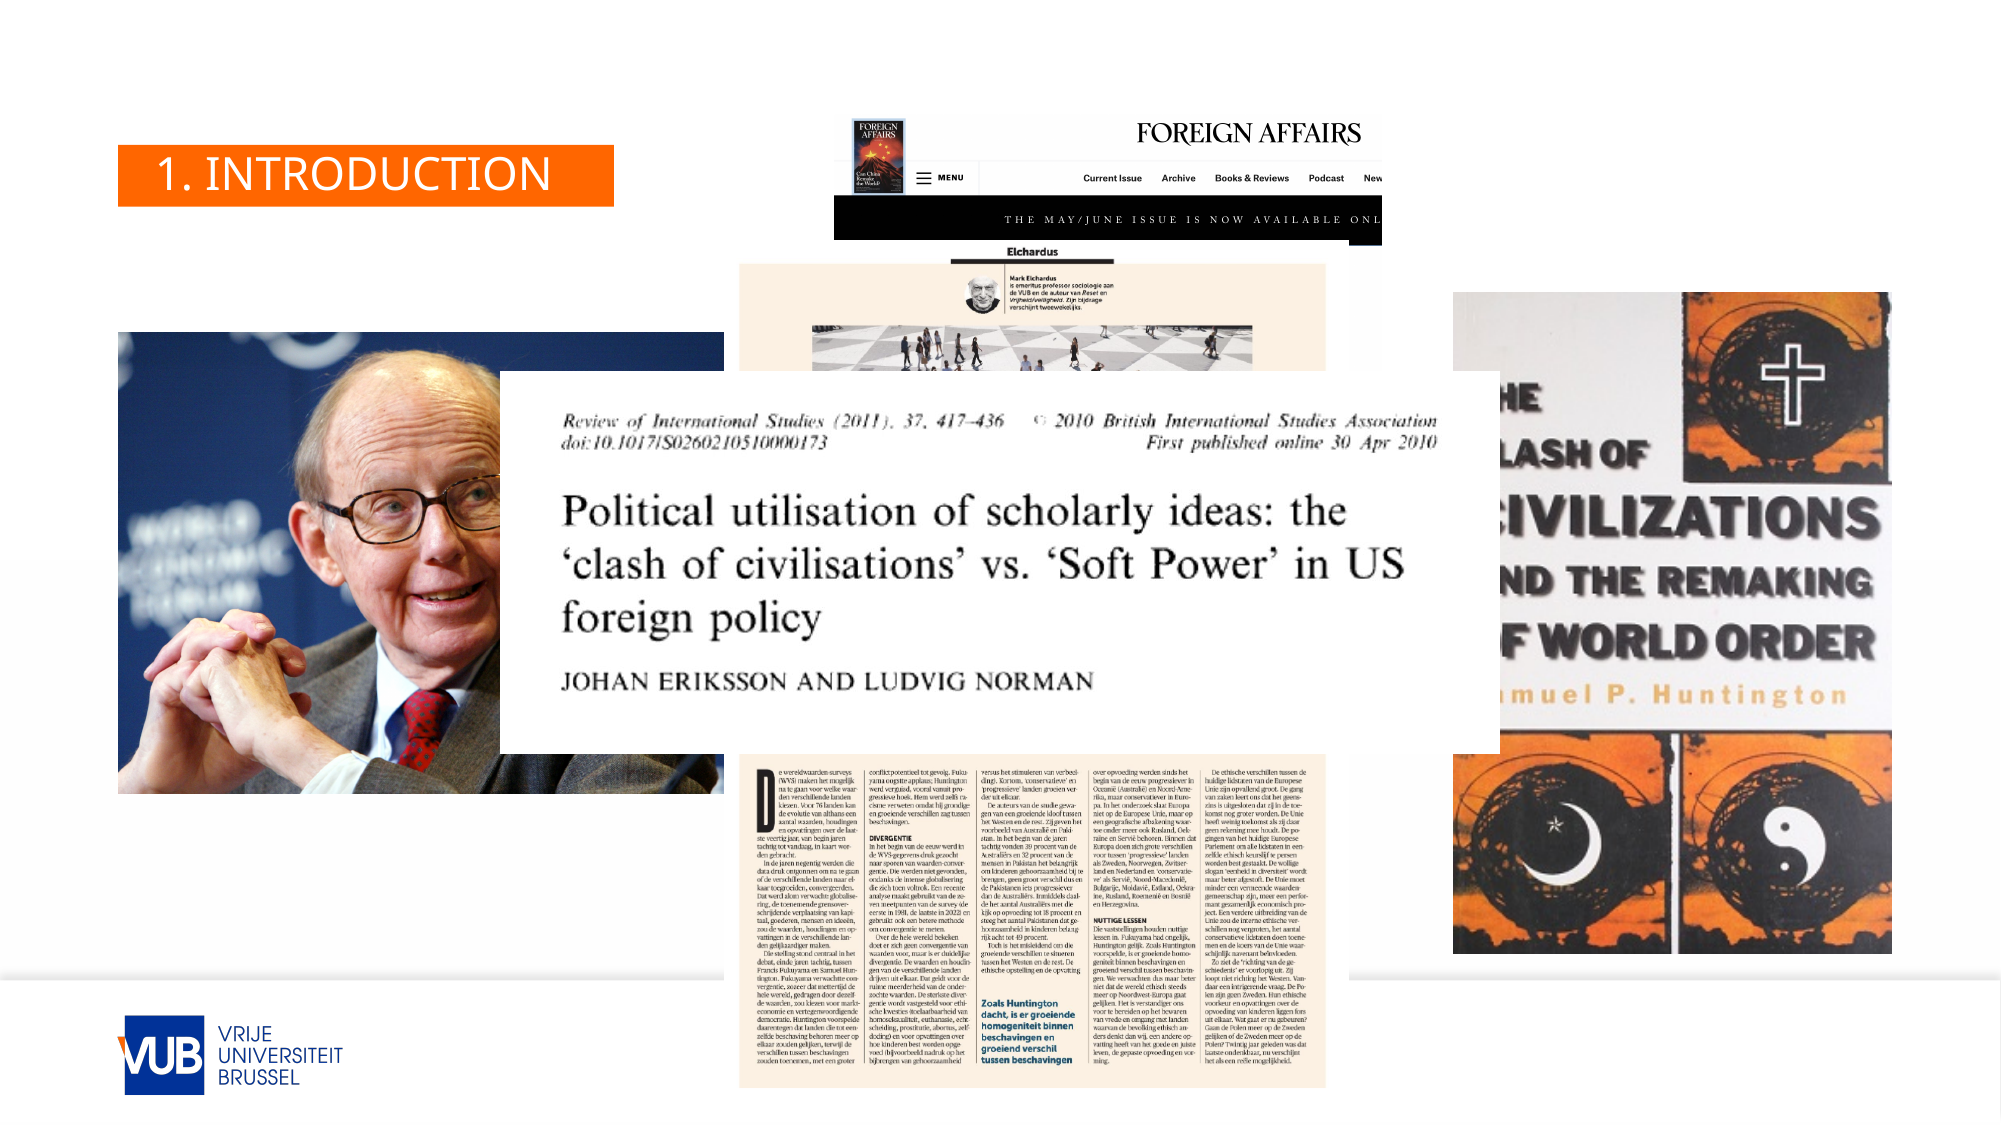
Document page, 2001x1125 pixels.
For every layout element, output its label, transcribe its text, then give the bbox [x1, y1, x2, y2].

picture [118, 114, 1892, 954]
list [724, 240, 1349, 371]
picture [110, 1000, 357, 1110]
title 1. Introduction [118, 144, 614, 207]
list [724, 754, 1349, 1105]
